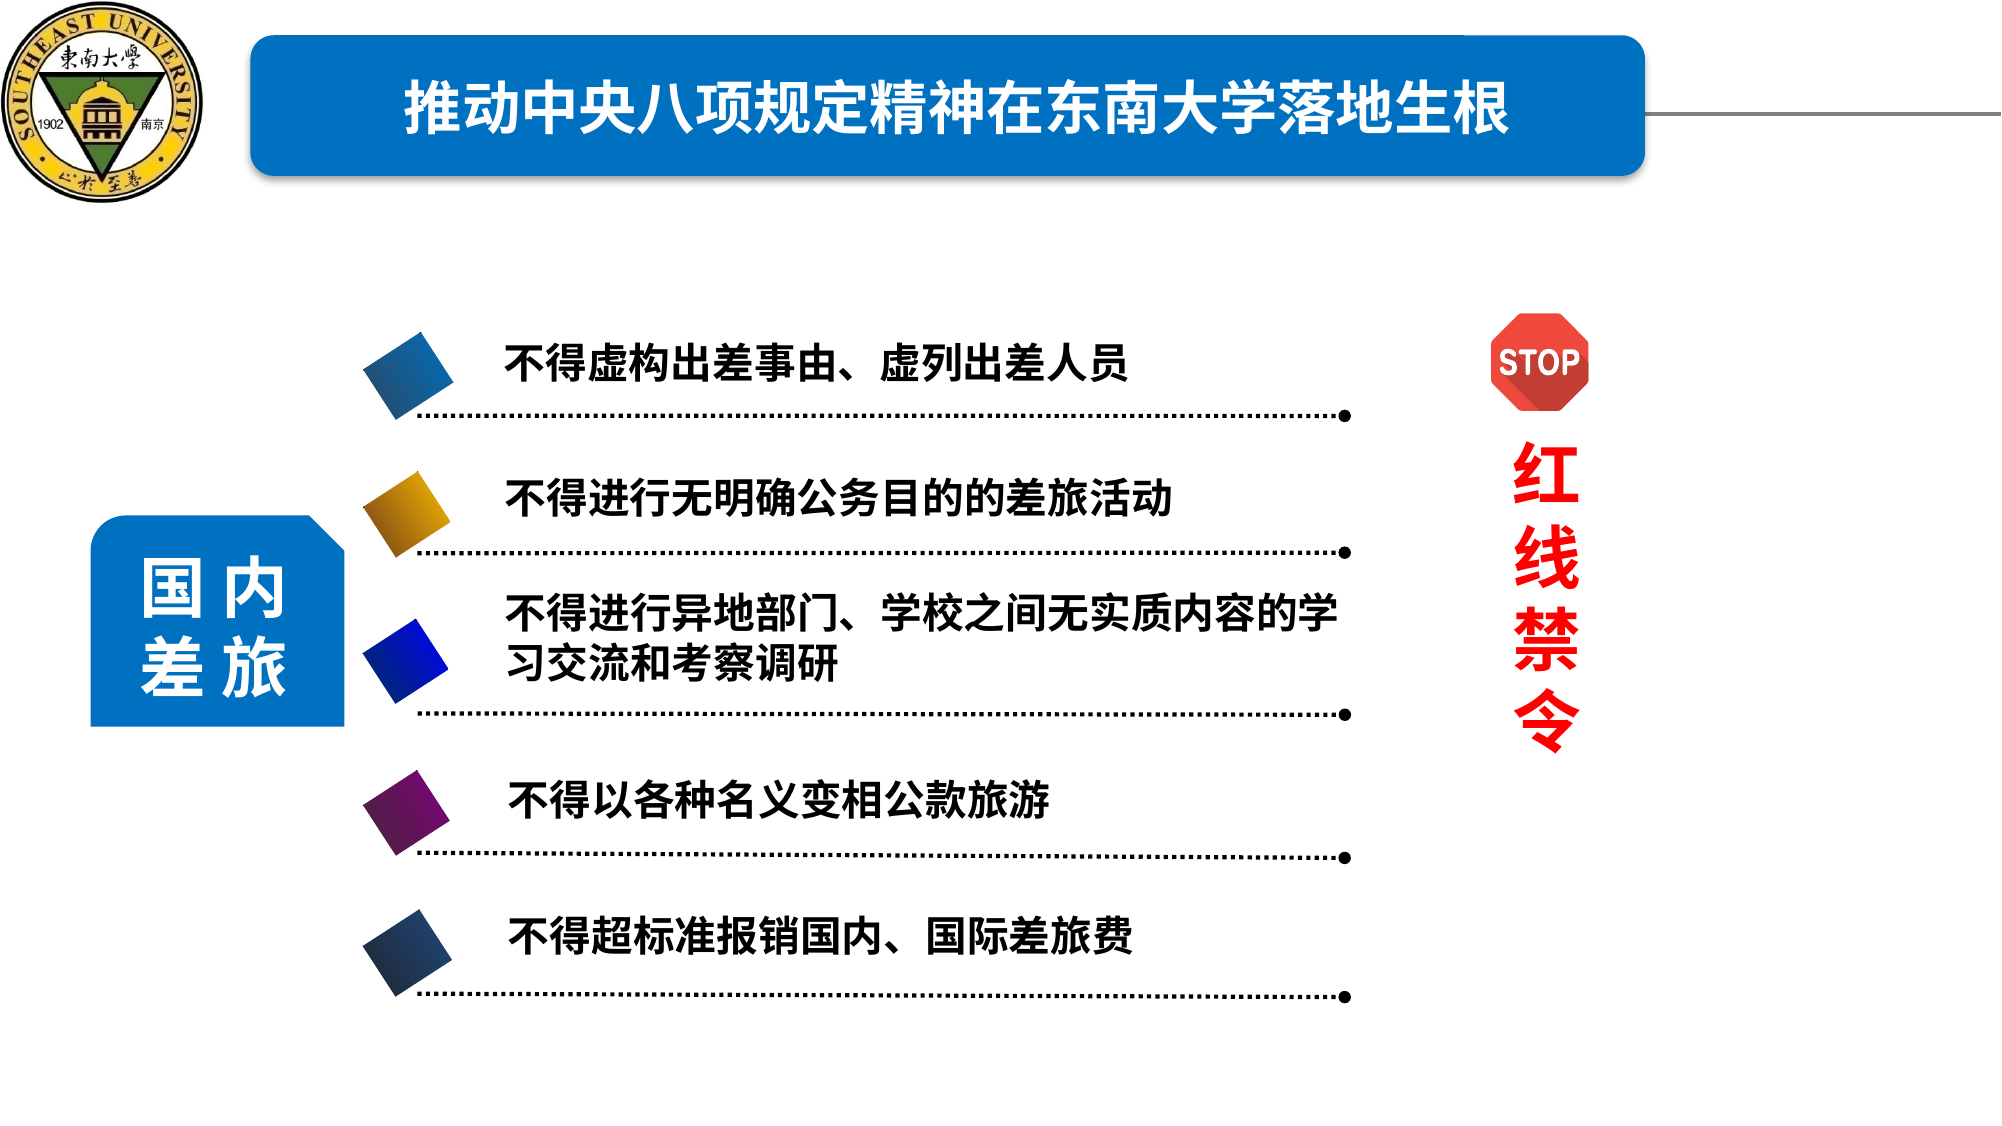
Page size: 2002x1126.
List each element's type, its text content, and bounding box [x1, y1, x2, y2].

text_box 不得进行异地部门、学校之间无实质内容的学习交流和考察调研 [486, 578, 1367, 697]
text_box 国 内 差 旅 [88, 513, 347, 729]
text_box [1491, 313, 1589, 411]
text_box [1518, 349, 1538, 376]
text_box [250, 34, 1646, 177]
text_box [1502, 350, 1589, 411]
text_box [1337, 708, 1352, 721]
text_box 红线禁令 [1495, 423, 1595, 771]
text_box [1562, 349, 1580, 376]
text_box 不得进行无明确公务目的的差旅活动 [486, 462, 1375, 531]
text_box [1337, 851, 1351, 865]
text_box [1538, 348, 1559, 376]
text_box [363, 332, 454, 420]
picture [0, 0, 206, 205]
text_box [362, 909, 453, 997]
text_box [1337, 990, 1351, 1004]
text_box [363, 471, 451, 558]
text_box 不得超标准报销国内、国际差旅费 [490, 901, 1339, 970]
text_box 不得以各种名义变相公款旅游 [490, 764, 1236, 833]
text_box [1337, 409, 1351, 423]
text_box [362, 618, 449, 704]
text_box [363, 770, 450, 856]
text_box [1500, 348, 1518, 376]
text_box 不得虚构出差事由、虚列出差人员 [485, 327, 1325, 396]
text_box [1337, 546, 1351, 559]
